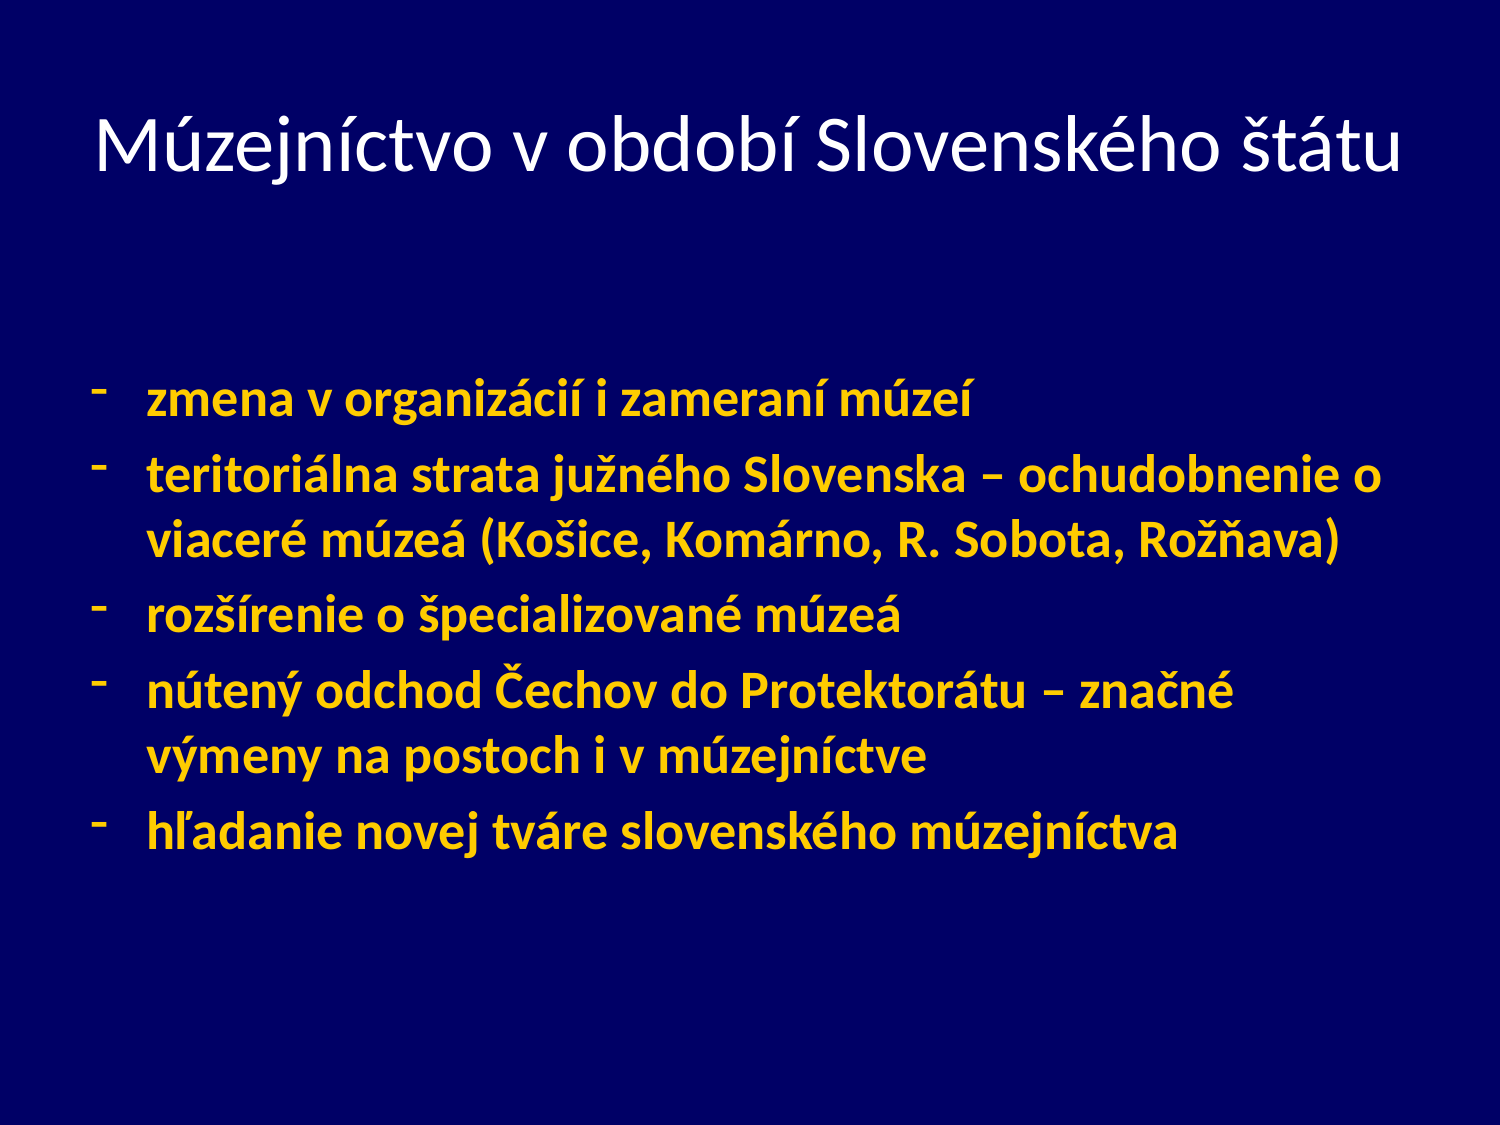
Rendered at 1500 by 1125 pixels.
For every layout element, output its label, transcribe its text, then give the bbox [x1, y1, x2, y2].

list zmena v organizácií i zameraní múzeí teritoriálna strata južného Slovenska – ochudobnenie o viaceré múzeá (Košice, Komárno, R. Sobota, Rožňava) rozšírenie o špecializované múzeá nútený odchod Čechov do Protektorátu – značné výmeny na postoch i v múzejníctve hľadanie novej tváre slovenského múzejníctva [75, 278, 1425, 1012]
title Múzejníctvo v období Slovenského štátu [75, 45, 1425, 233]
